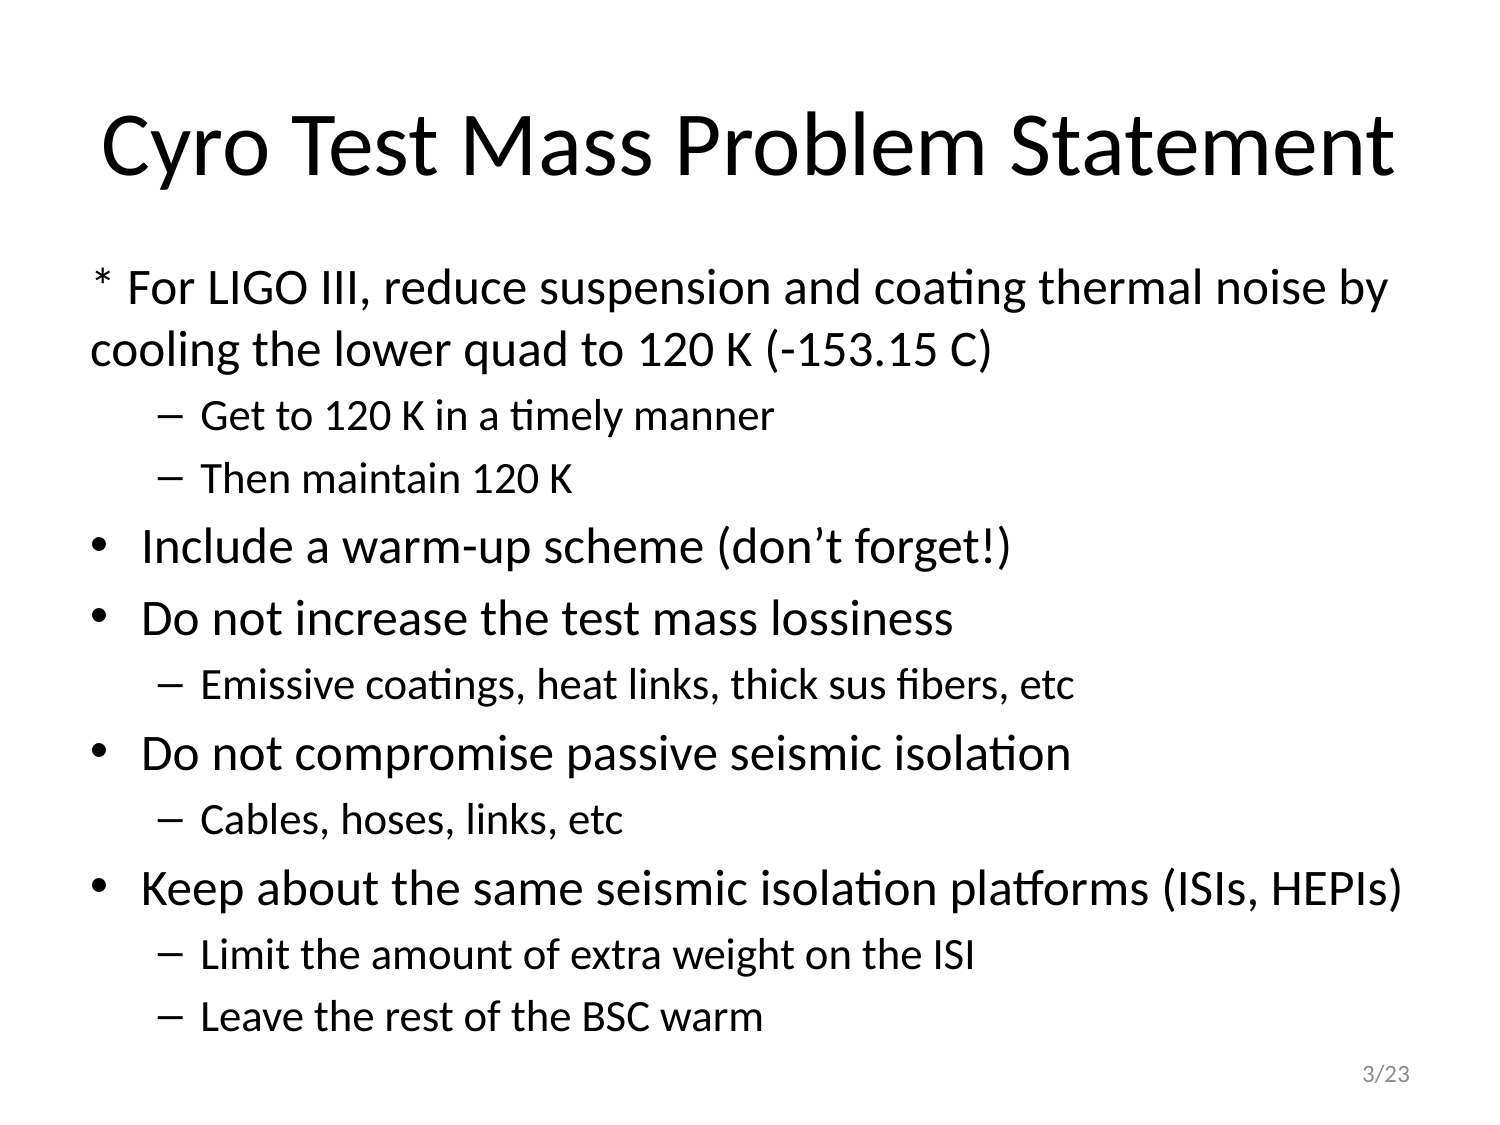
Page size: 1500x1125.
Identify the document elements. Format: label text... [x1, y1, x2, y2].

list * For LIGO III, reduce suspension and coating thermal noise by cooling the lower quad to 120 K (-153.15 C) Get to 120 K in a timely manner Then maintain 120 K Include a warm-up scheme (don’t forget!) Do not increase the test mass lossiness Emissive coatings, heat links, thick sus fibers, etc Do not compromise passive seismic isolation Cables, hoses, links, etc Keep about the same seismic isolation platforms (ISIs, HEPIs) Limit the amount of extra weight on the ISI Leave the rest of the BSC warm [75, 245, 1425, 1070]
slide_number 3/23 [1074, 1042, 1425, 1103]
title Cyro Test Mass Problem Statement [75, 45, 1425, 233]
